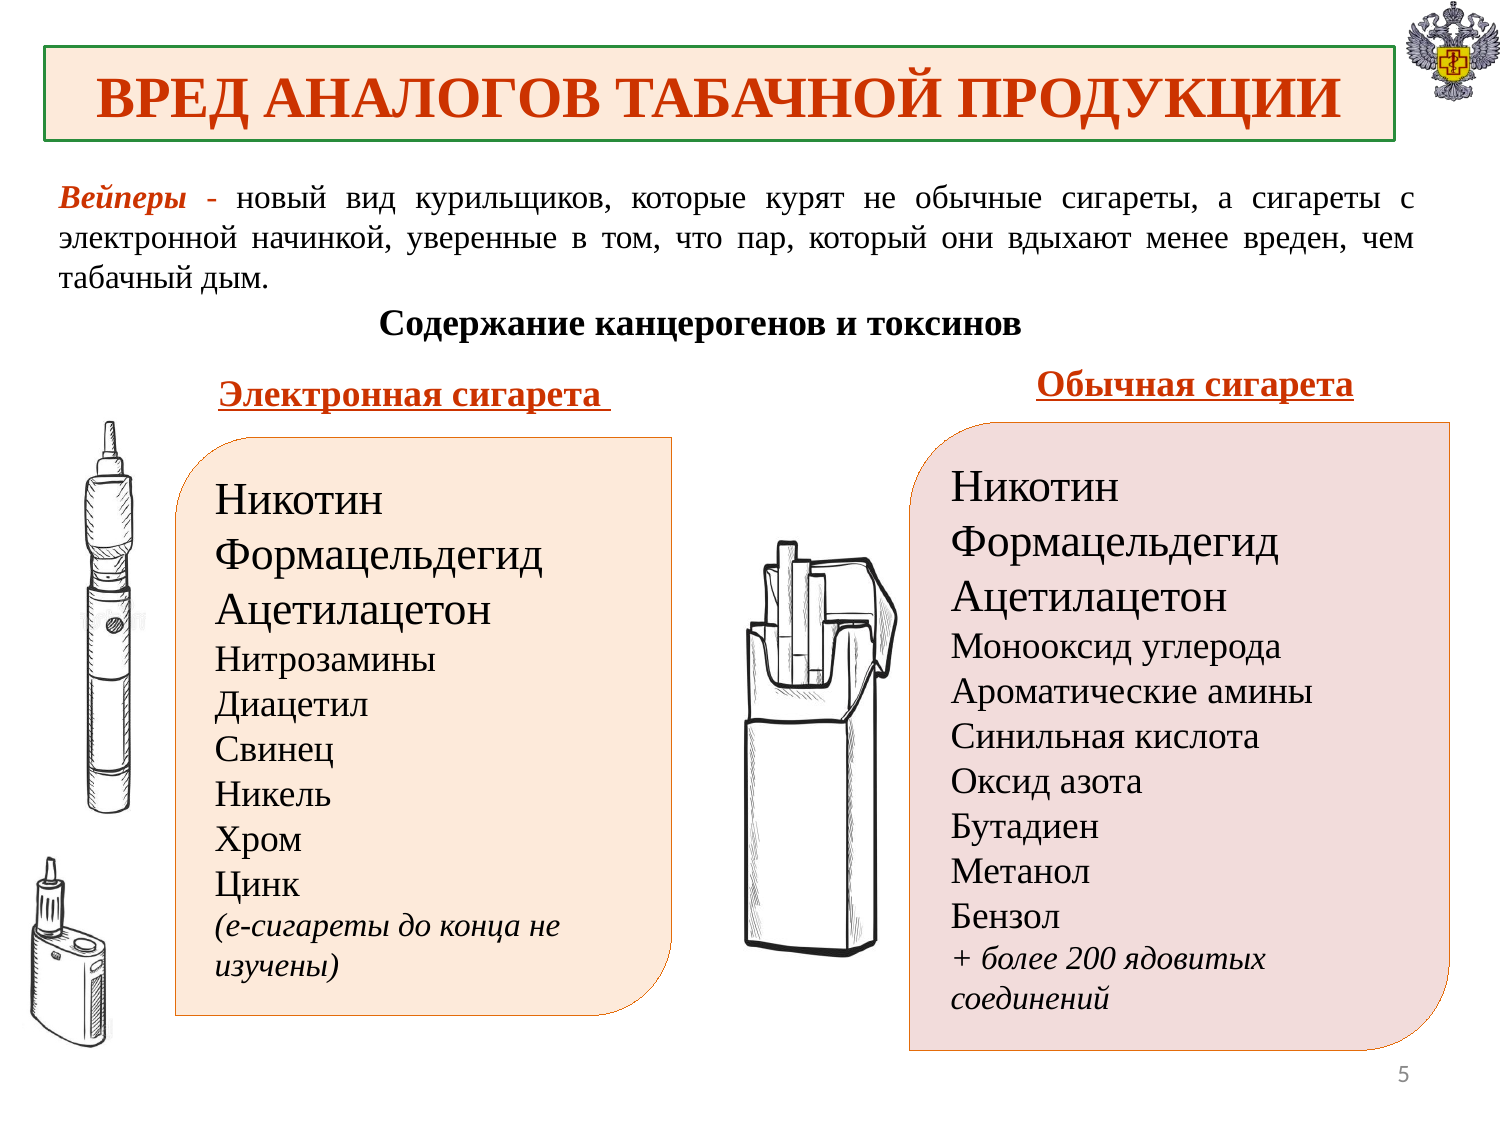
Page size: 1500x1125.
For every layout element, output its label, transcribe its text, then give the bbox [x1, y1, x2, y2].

picture [666, 488, 974, 1009]
text_box Электронная сигарета [203, 361, 668, 422]
text_box Никотин Формацельдегид Ацетилацетон Монооксид углерода Ароматические амины Синильная кислота Оксид азота Бутадиен Метанол Бензол + более 200 ядовитых соединений [909, 422, 1450, 1051]
picture [1405, 0, 1500, 104]
text_box Никотин Формацельдегид Ацетилацетон Нитрозамины Диацетил Свинец Никель Хром Цинк (е-сигареты до конца не изучены) [175, 437, 672, 1016]
text_box Вейперы - новый вид курильщиков, которые курят не обычные сигареты, а сигареты с электронной начинкой, уверенные в том, что пар, который они вдыхают менее вреден, чем табачный дым. [43, 168, 1432, 303]
text_box Содержание канцерогенов и токсинов [363, 290, 1038, 351]
picture [21, 855, 114, 1049]
slide_number 5 [1074, 1042, 1425, 1103]
picture [80, 412, 146, 838]
text_box Обычная сигарета [1021, 351, 1385, 412]
title ВРЕД АНАЛОГОВ ТАБАЧНОЙ ПРОДУКЦИИ [44, 46, 1395, 141]
